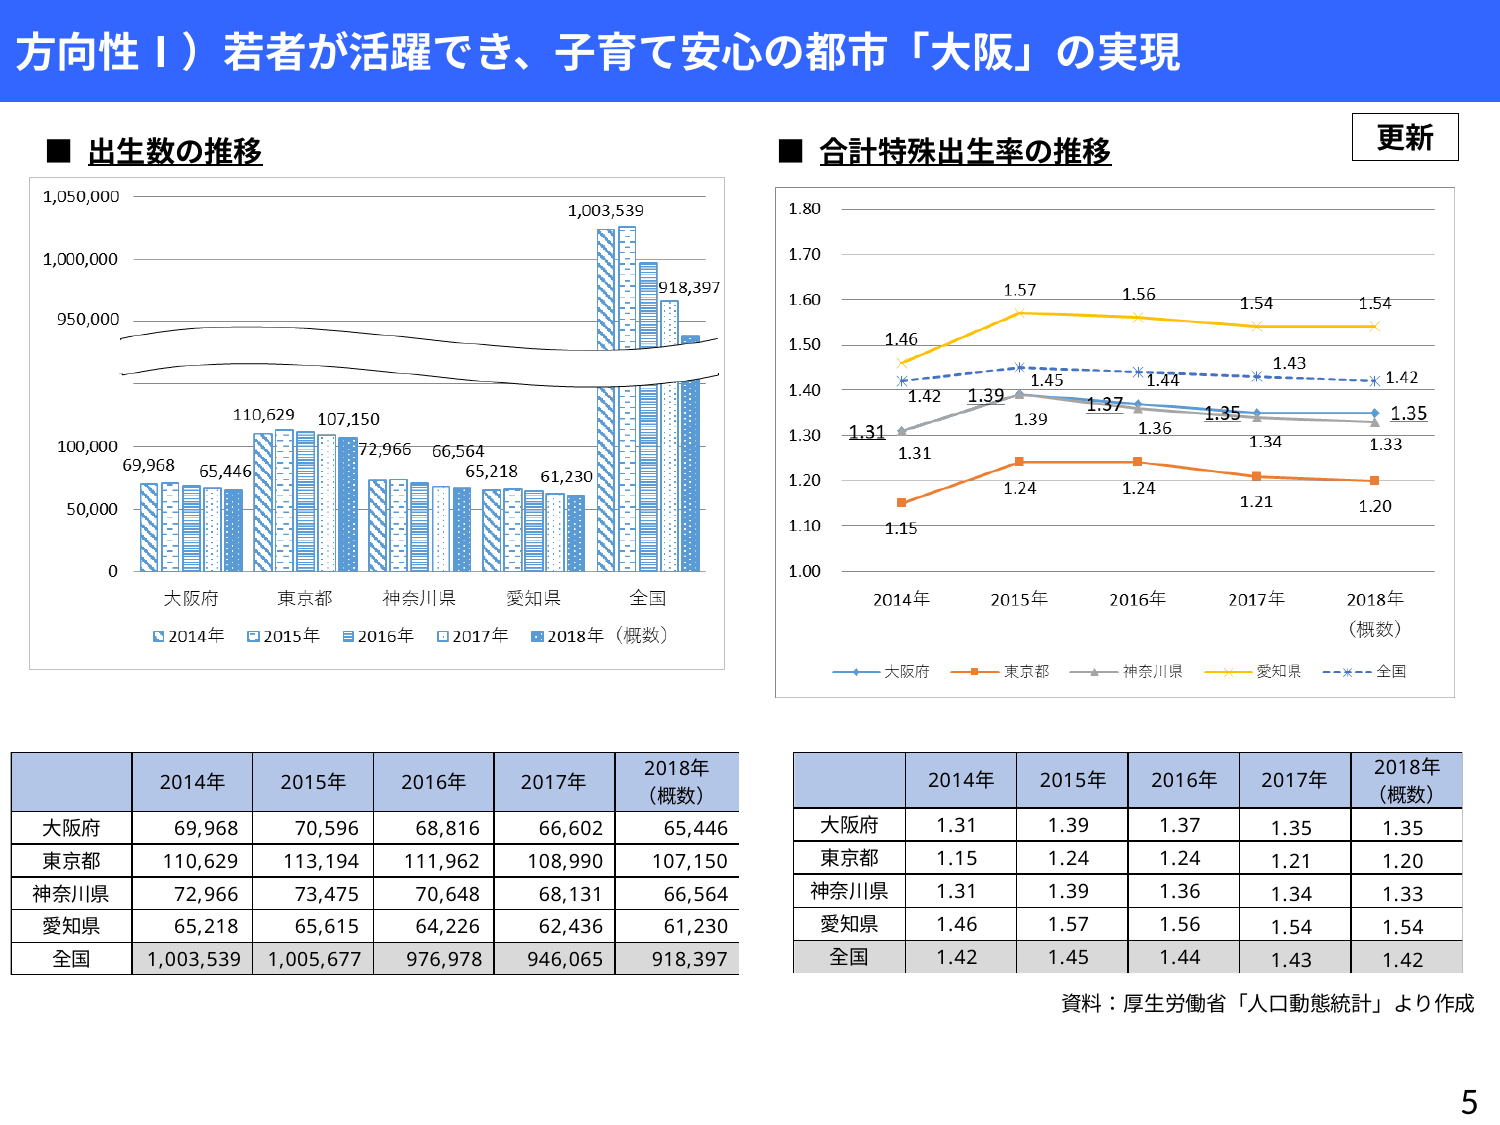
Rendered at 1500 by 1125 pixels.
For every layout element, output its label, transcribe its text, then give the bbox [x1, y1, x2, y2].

text_box 更新 [1352, 113, 1459, 161]
text_box ■ 出生数の推移 [29, 125, 761, 176]
picture [774, 187, 1455, 698]
picture [29, 176, 725, 670]
slide_number 4 [1144, 1069, 1495, 1125]
picture [792, 751, 1464, 975]
title 方向性Ⅰ）若者が活躍でき、子育て安心の都市「大阪」の実現 [0, 0, 1500, 102]
picture [10, 751, 741, 976]
text_box ■ 合計特殊出生率の推移 [761, 125, 1459, 176]
text_box 資料：厚生労働省「人口動態統計」より作成 [1046, 982, 1500, 1023]
